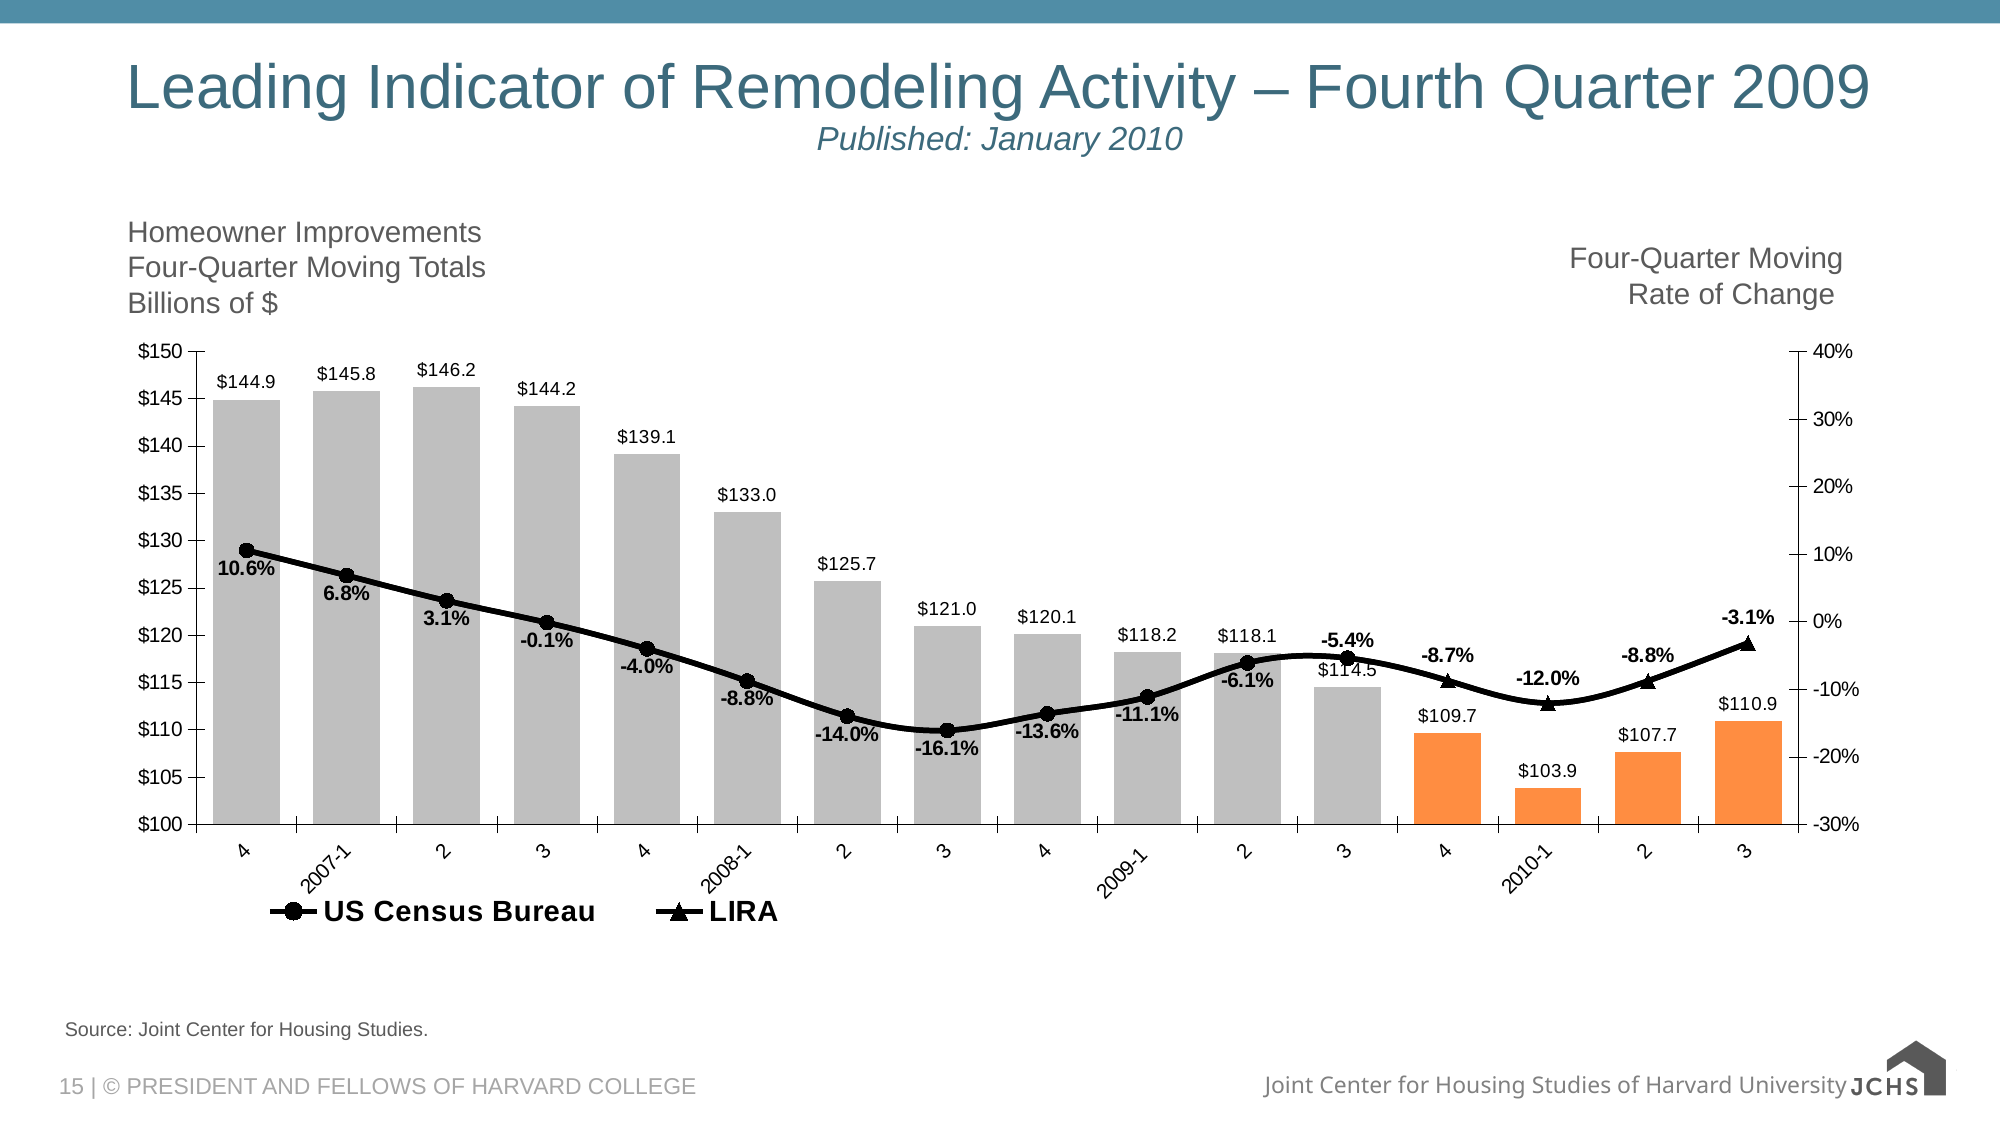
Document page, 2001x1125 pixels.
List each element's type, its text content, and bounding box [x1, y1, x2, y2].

text_box Homeowner Improvements Four-Quarter Moving Totals Billions of $ [112, 205, 687, 312]
text_box Four-Quarter Moving Rate of Change [1250, 231, 1859, 312]
text_box Source: Joint Center for Housing Studies. [49, 1009, 1562, 1049]
picture [1839, 1031, 1957, 1105]
chart [86, 312, 1907, 938]
title Leading Indicator of Remodeling Activity – Fourth Quarter 2009 Published: January 2010 [83, 50, 1917, 163]
